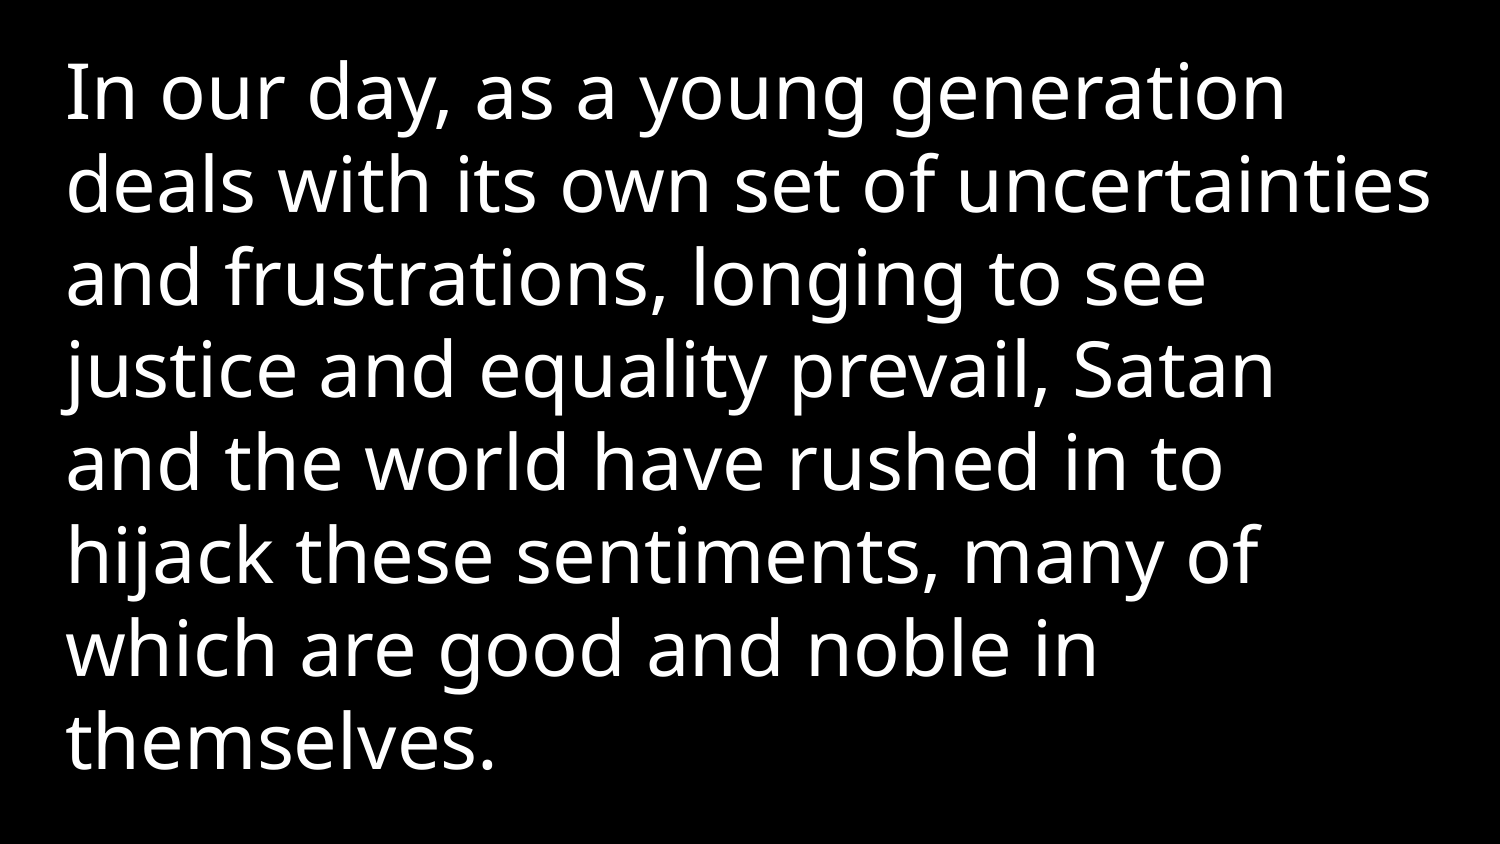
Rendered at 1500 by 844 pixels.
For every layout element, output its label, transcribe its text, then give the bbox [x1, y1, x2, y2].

subtitle In our day, as a young generation deals with its own set of uncertainties and frustrations, longing to see justice and equality prevail, Satan and the world have rushed in to hijack these sentiments, many of which are good and noble in themselves. [50, 34, 1450, 797]
